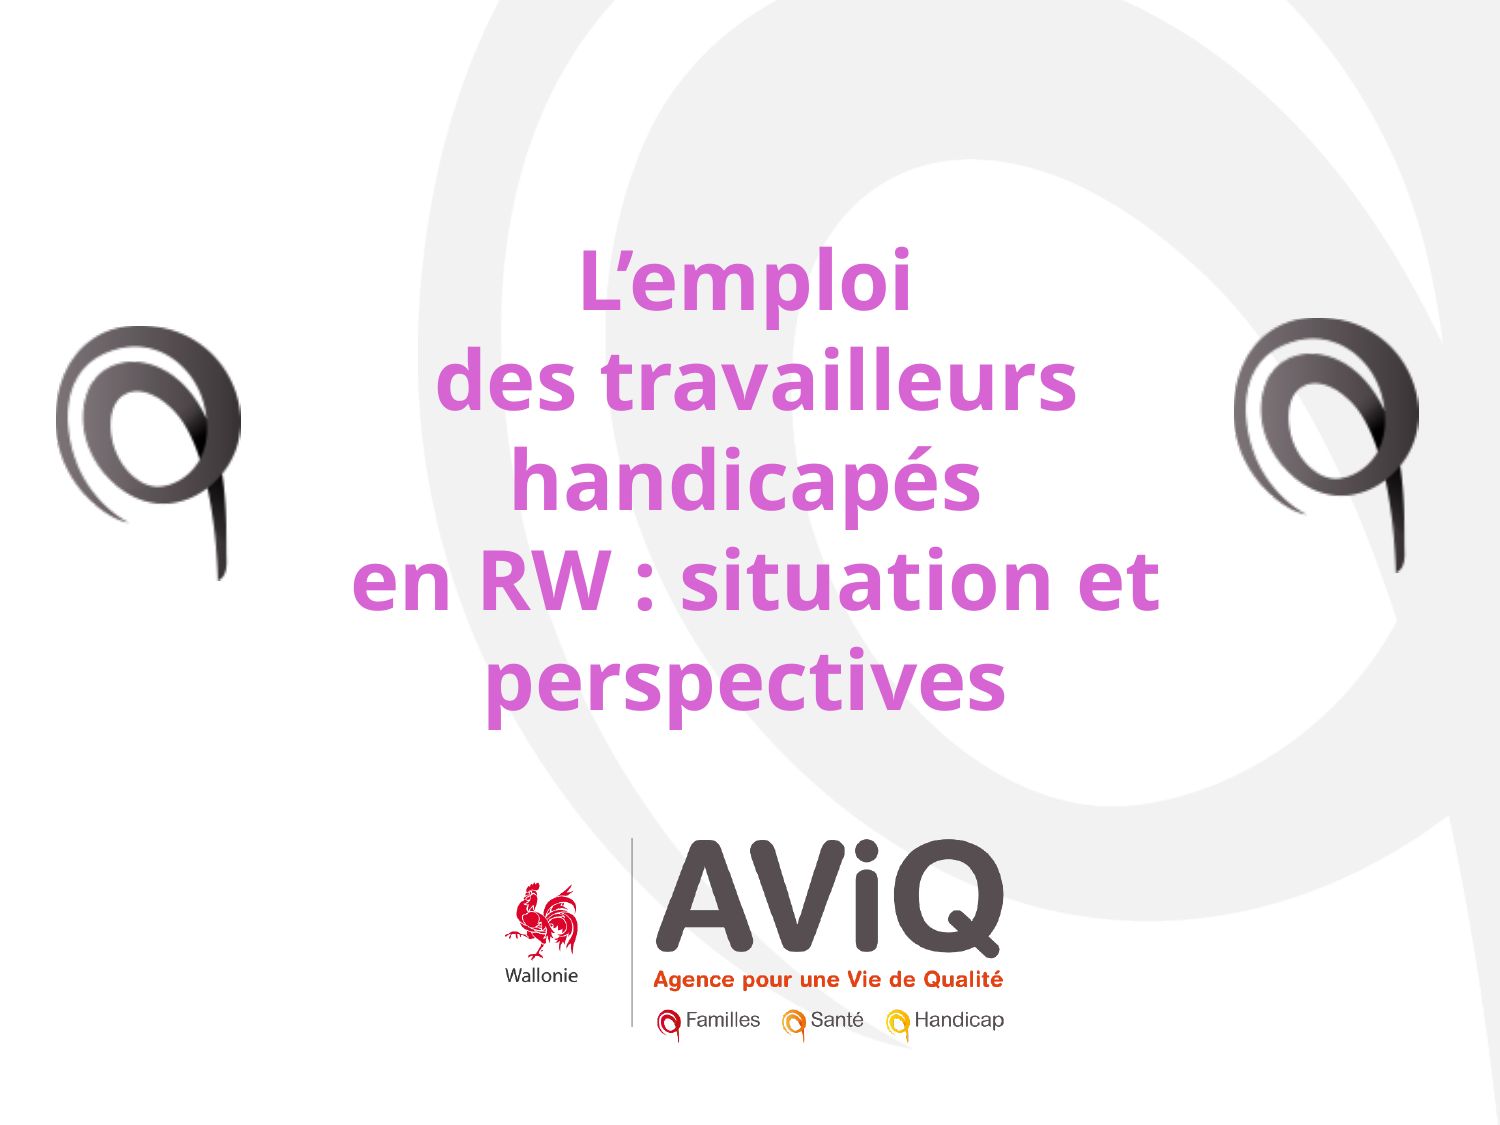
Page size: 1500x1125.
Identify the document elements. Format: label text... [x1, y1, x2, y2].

picture [418, 0, 1500, 1125]
picture [56, 326, 241, 581]
text_box L’emploi des travailleurs handicapés en RW : situation et perspectives [243, 219, 1271, 735]
